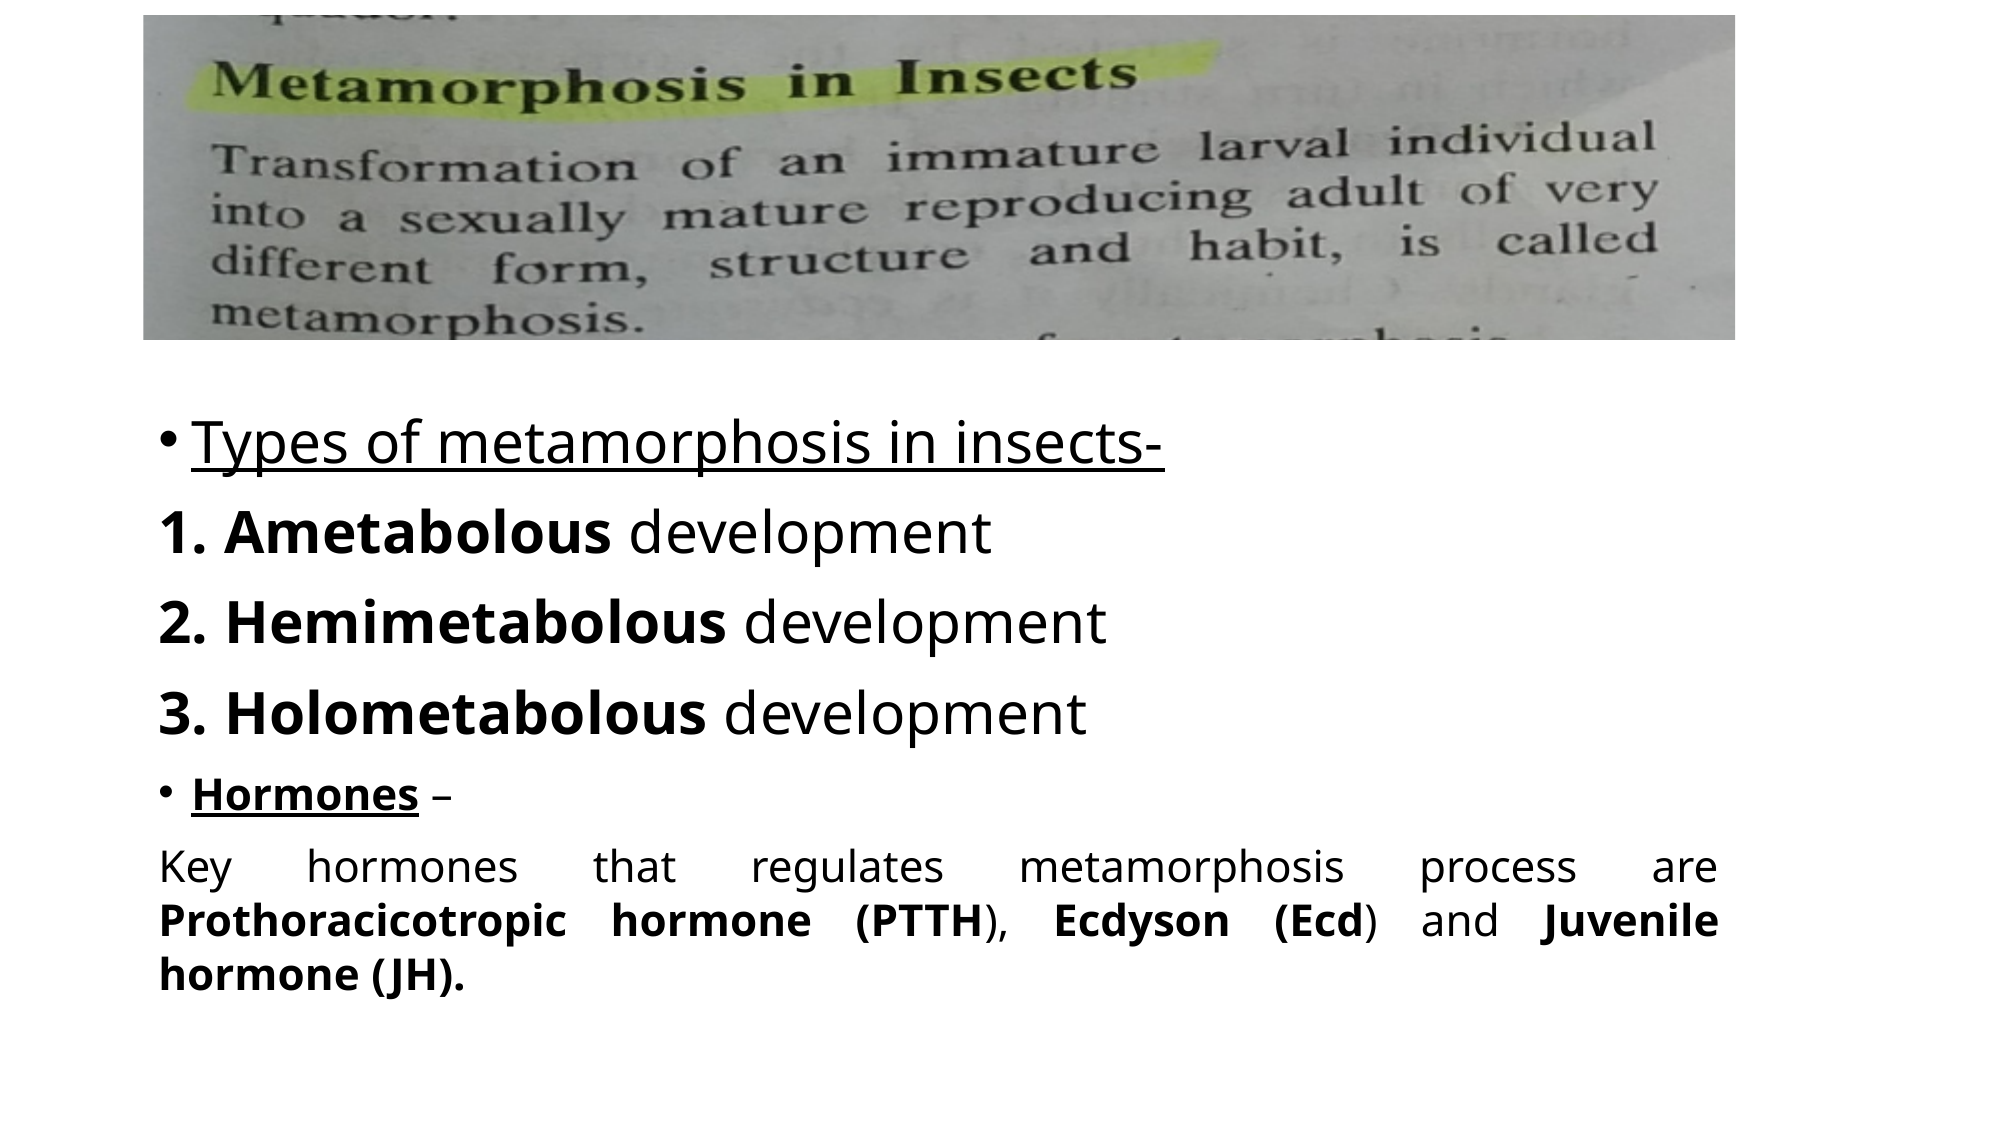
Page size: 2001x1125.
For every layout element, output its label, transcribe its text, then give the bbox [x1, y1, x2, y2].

picture [143, 0, 1736, 974]
list Types of metamorphosis in insects- Ametabolous development Hemimetabolous development Holometabolous development Hormones – Key hormones that regulates metamorphosis process are Prothoracicotropic hormone (PTTH), Ecdyson (Ecd) and Juvenile hormone (JH). [143, 398, 1735, 1009]
